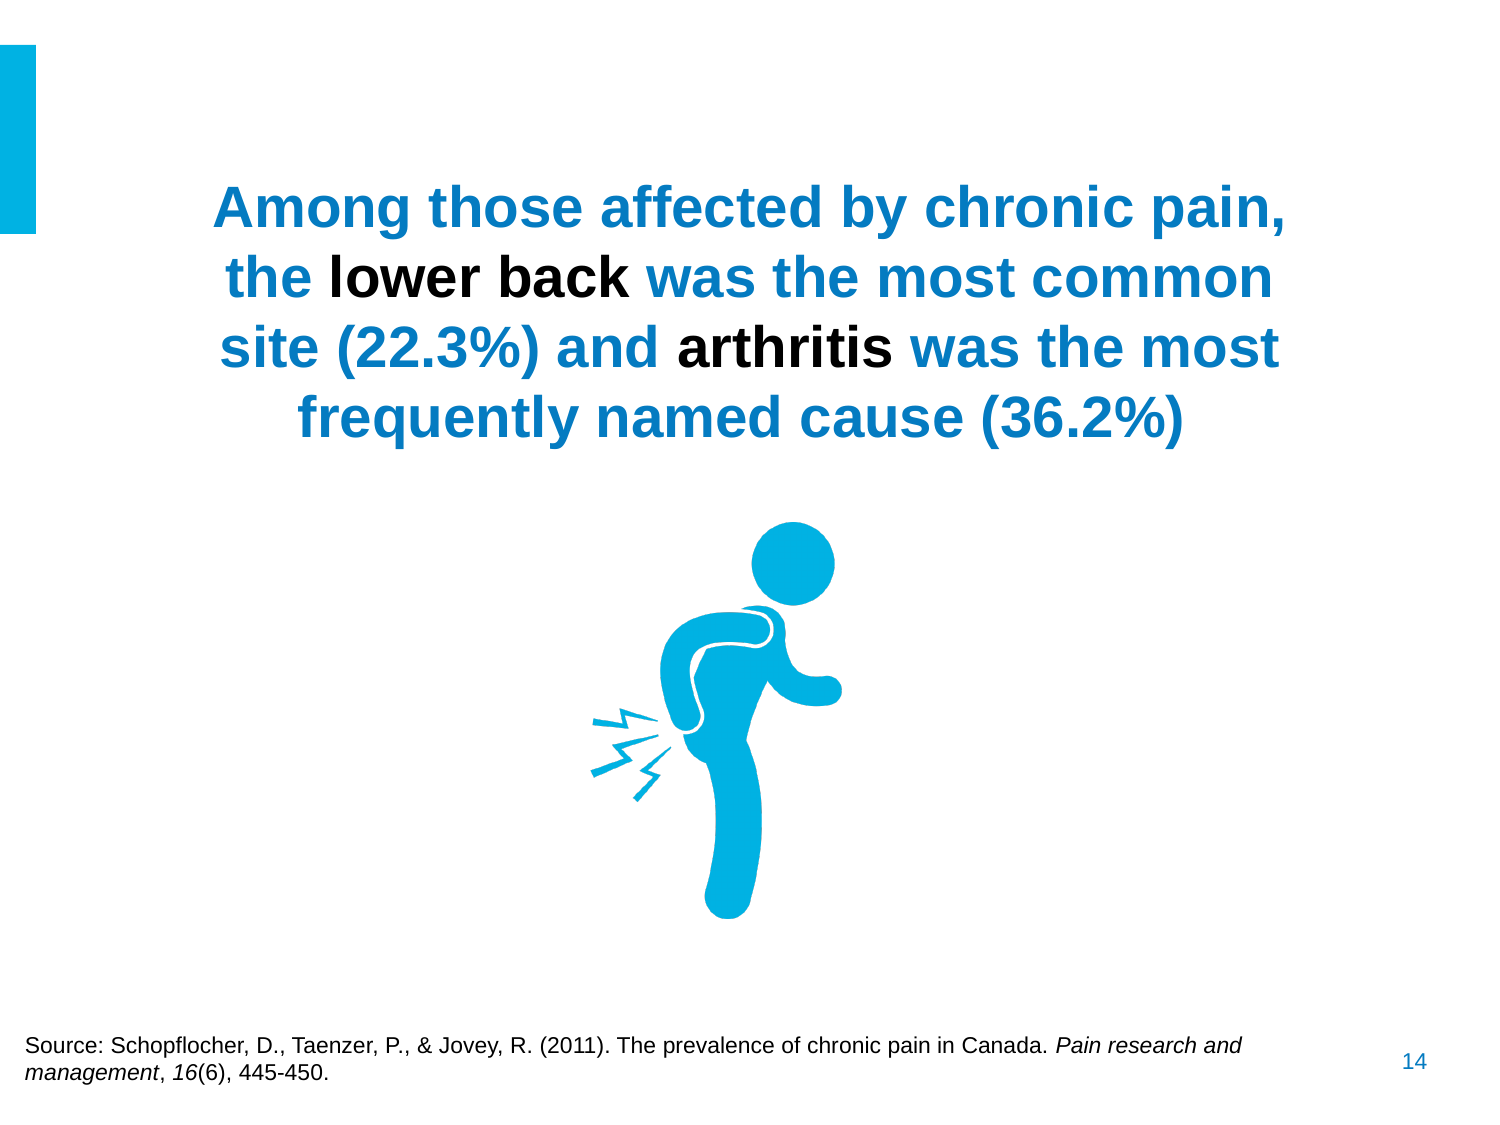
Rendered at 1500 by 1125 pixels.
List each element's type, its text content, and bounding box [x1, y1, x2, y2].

picture [590, 522, 842, 919]
picture [737, 683, 842, 919]
title Among those affected by chronic pain, the lower back was the most common site (22.3%) and arthritis was the most frequently named cause (36.2%) [192, 213, 1308, 405]
text_box Source: Schopflocher, D., Taenzer, P., & Jovey, R. (2011). The prevalence of chronic pain in Canada. Pain research and management, 16(6), 445-450. [10, 1022, 1444, 1093]
